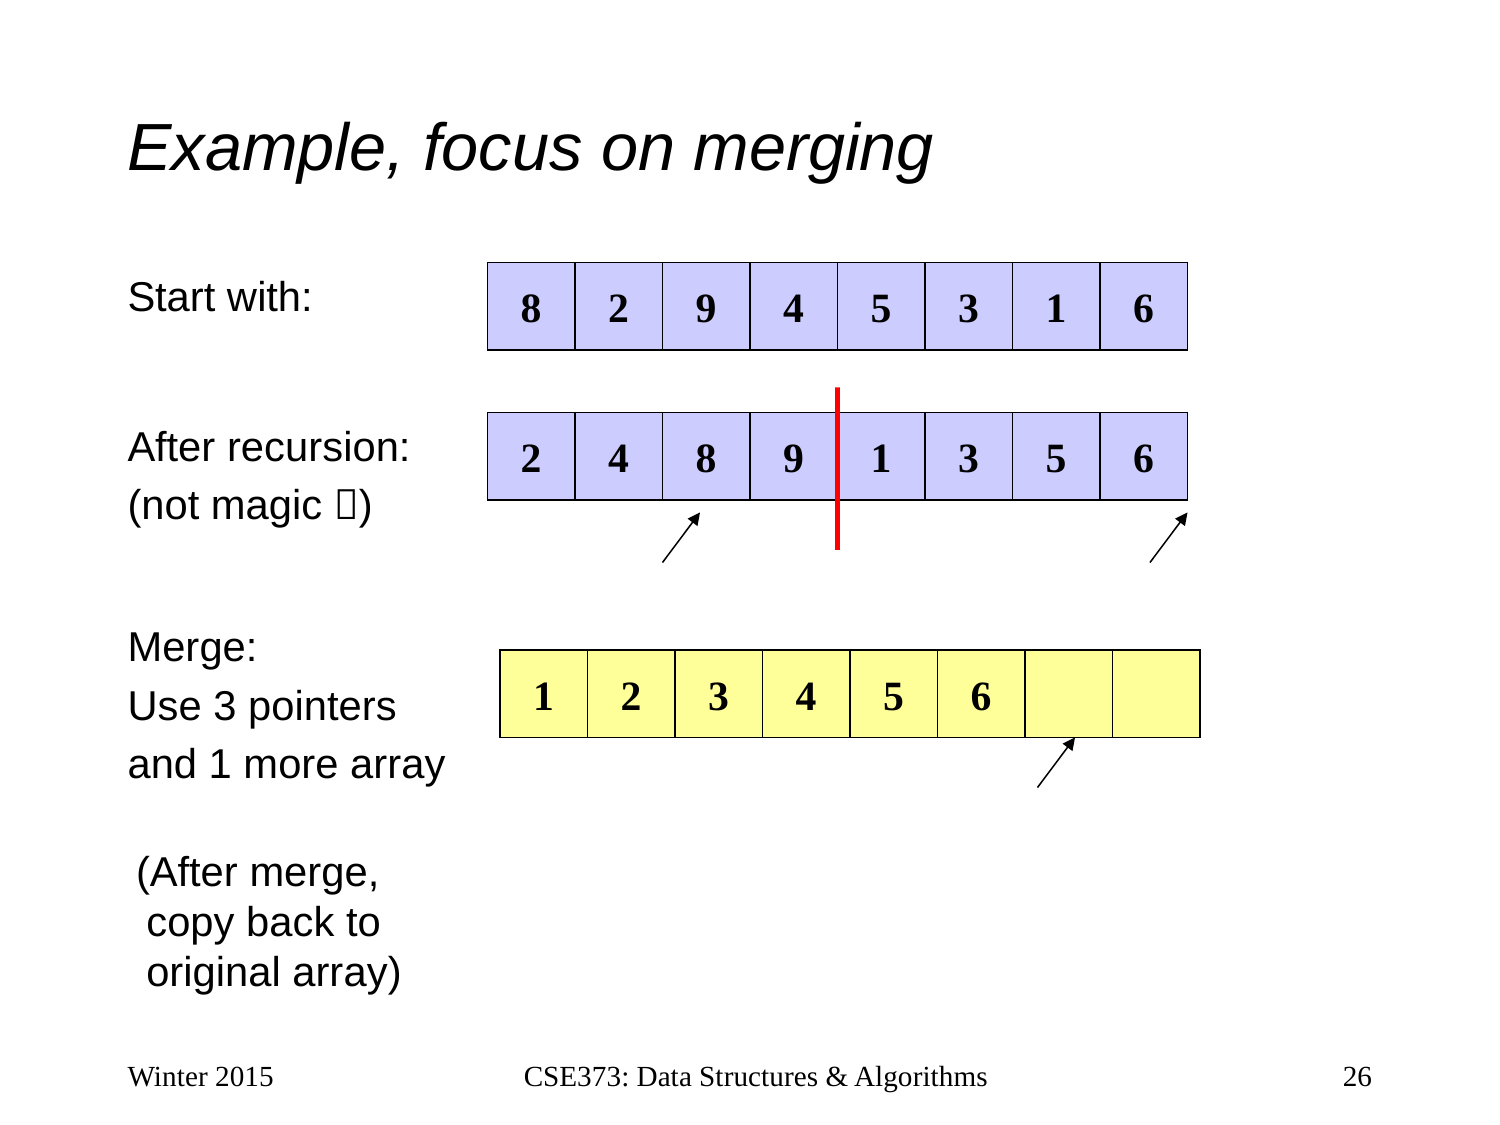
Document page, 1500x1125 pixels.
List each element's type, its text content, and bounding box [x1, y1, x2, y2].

text_box 5 [849, 649, 937, 738]
text_box 5 [837, 262, 924, 350]
text_box 1 [1012, 262, 1099, 350]
text_box 1 [499, 649, 587, 738]
slide_number 26 [1074, 1049, 1388, 1125]
text_box 2 [487, 412, 574, 500]
text_box 2 [587, 649, 674, 738]
text_box 3 [674, 649, 762, 738]
text_box 9 [662, 262, 749, 350]
text_box 6 [937, 649, 1024, 738]
text_box 1 [838, 412, 924, 500]
text_box 3 [924, 262, 1012, 350]
list Start with: [112, 262, 351, 412]
text_box 4 [762, 649, 849, 738]
text_box 9 [749, 412, 837, 500]
text_box 6 [1099, 412, 1188, 500]
text_box [1112, 649, 1200, 738]
text_box 4 [574, 412, 662, 500]
text_box 5 [1012, 412, 1099, 500]
text_box 8 [487, 262, 574, 350]
text_box 4 [749, 262, 837, 350]
text_box (After merge, copy back to original array) [74, 837, 438, 1038]
slide_number Winter 2015 [112, 1049, 426, 1125]
text_box [1024, 649, 1112, 738]
text_box [1149, 512, 1188, 563]
text_box 6 [1099, 262, 1188, 350]
text_box 3 [924, 412, 1012, 500]
text_box After recursion: (not magic ) [112, 412, 475, 575]
text_box [1037, 737, 1075, 788]
text_box 8 [662, 412, 749, 500]
text_box [662, 512, 700, 563]
text_box 2 [574, 262, 662, 350]
footer CSE373: Data Structures & Algorithms [474, 1049, 1038, 1125]
text_box Merge: Use 3 pointers and 1 more array [112, 612, 475, 813]
title Example, focus on merging [112, 49, 1388, 238]
